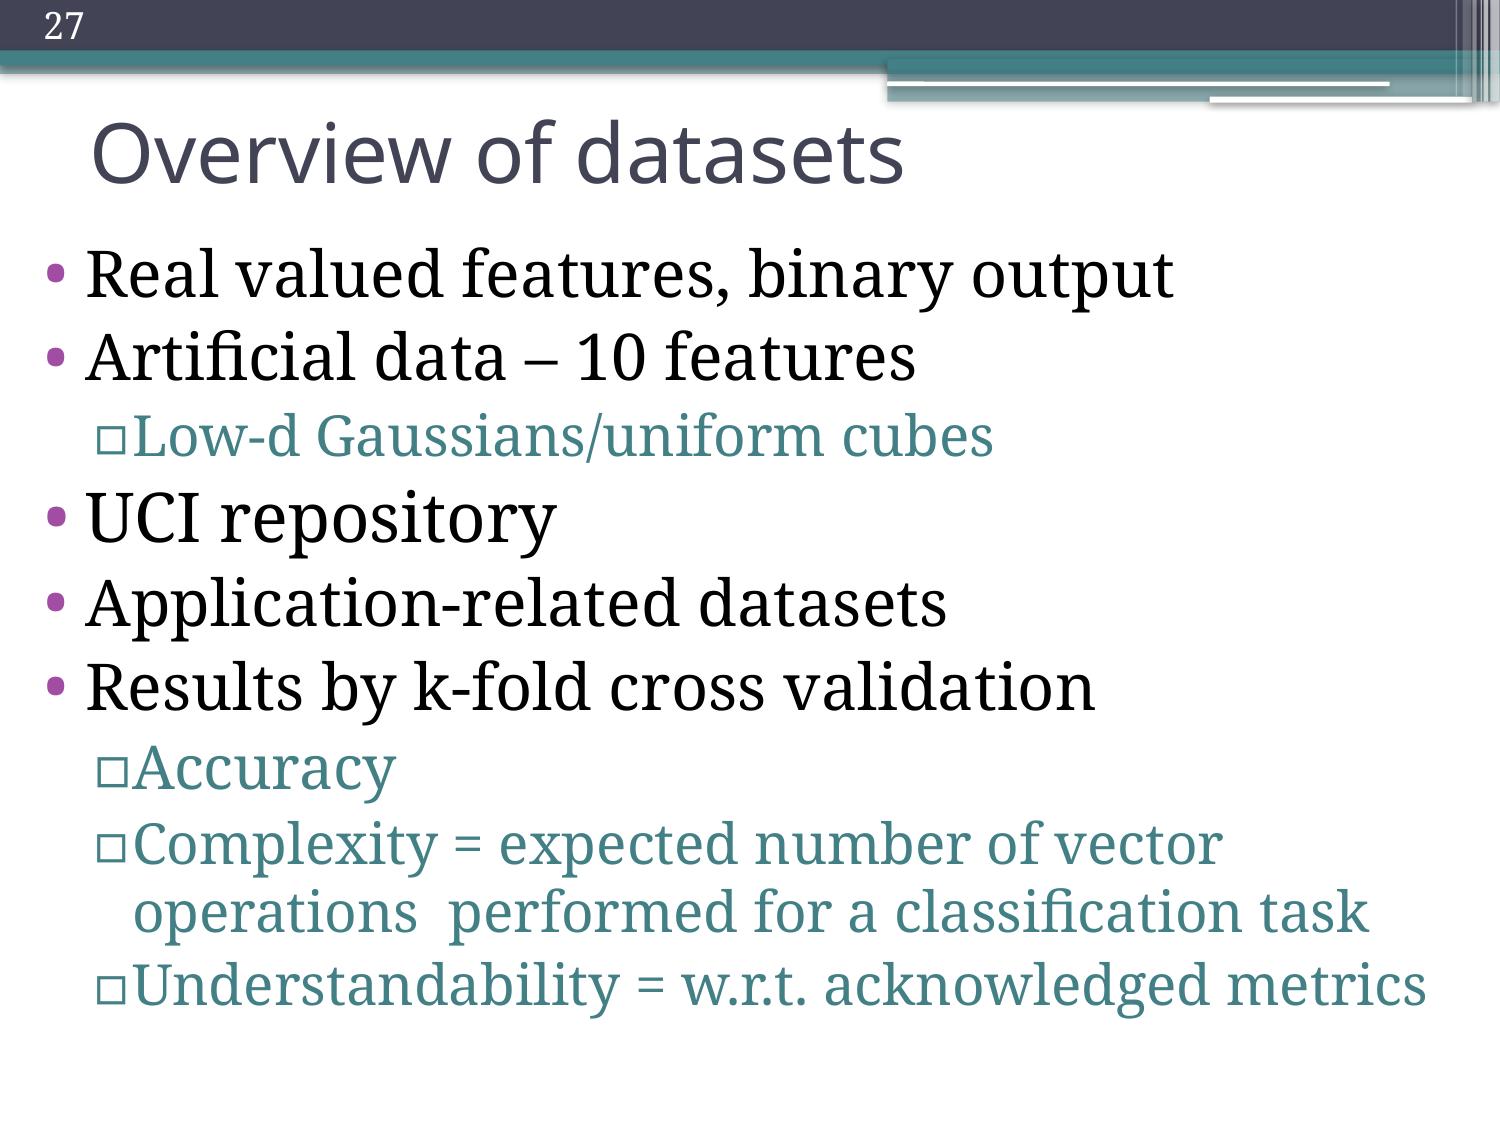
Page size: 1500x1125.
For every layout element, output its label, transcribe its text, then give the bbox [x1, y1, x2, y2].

title Overview of datasets [75, 62, 1425, 224]
text_box 27 [0, 0, 100, 61]
list Real valued features, binary output Artificial data – 10 features Low-d Gaussians/uniform cubes UCI repository Application-related datasets Results by k-fold cross validation Accuracy Complexity = expected number of vector operations performed for a classification task Understandability = w.r.t. acknowledged metrics [12, 224, 1450, 1075]
